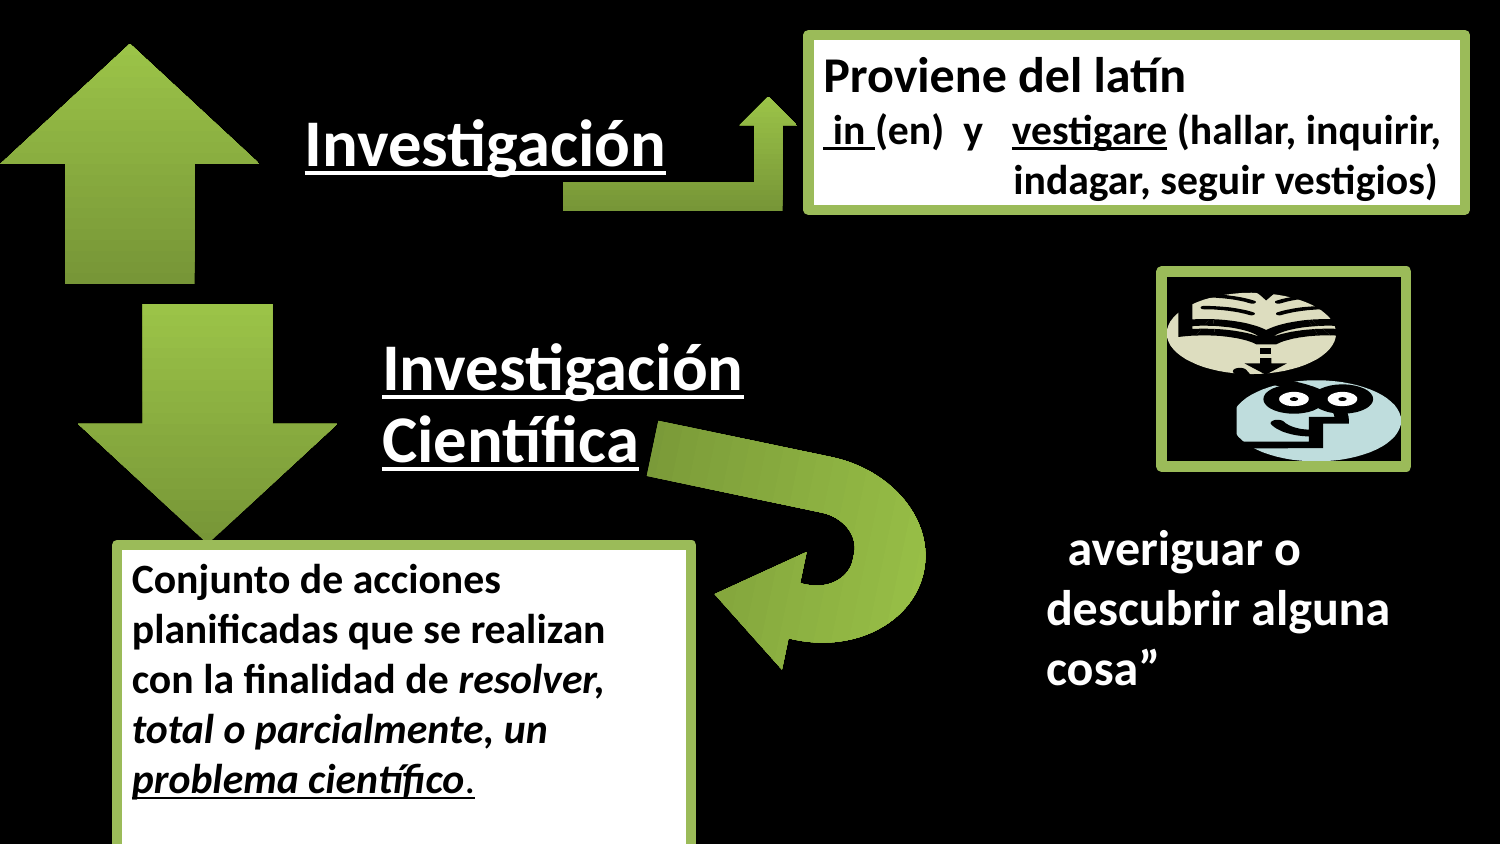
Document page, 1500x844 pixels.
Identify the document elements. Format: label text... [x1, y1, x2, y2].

picture [1166, 276, 1402, 462]
text_box [790, 118, 797, 126]
text_box “averiguar o descubrir alguna cosa” [1031, 508, 1465, 704]
text_box Proviene del latín in (en) y vestigare (hallar, inquirir, indagar, seguir vestigios) [806, 33, 1467, 212]
text_box [714, 448, 926, 670]
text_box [0, 43, 786, 545]
text_box Conjunto de acciones planificadas que se realizan con la finalidad de resolver, total o parcialmente, un problema científico. [115, 554, 693, 844]
